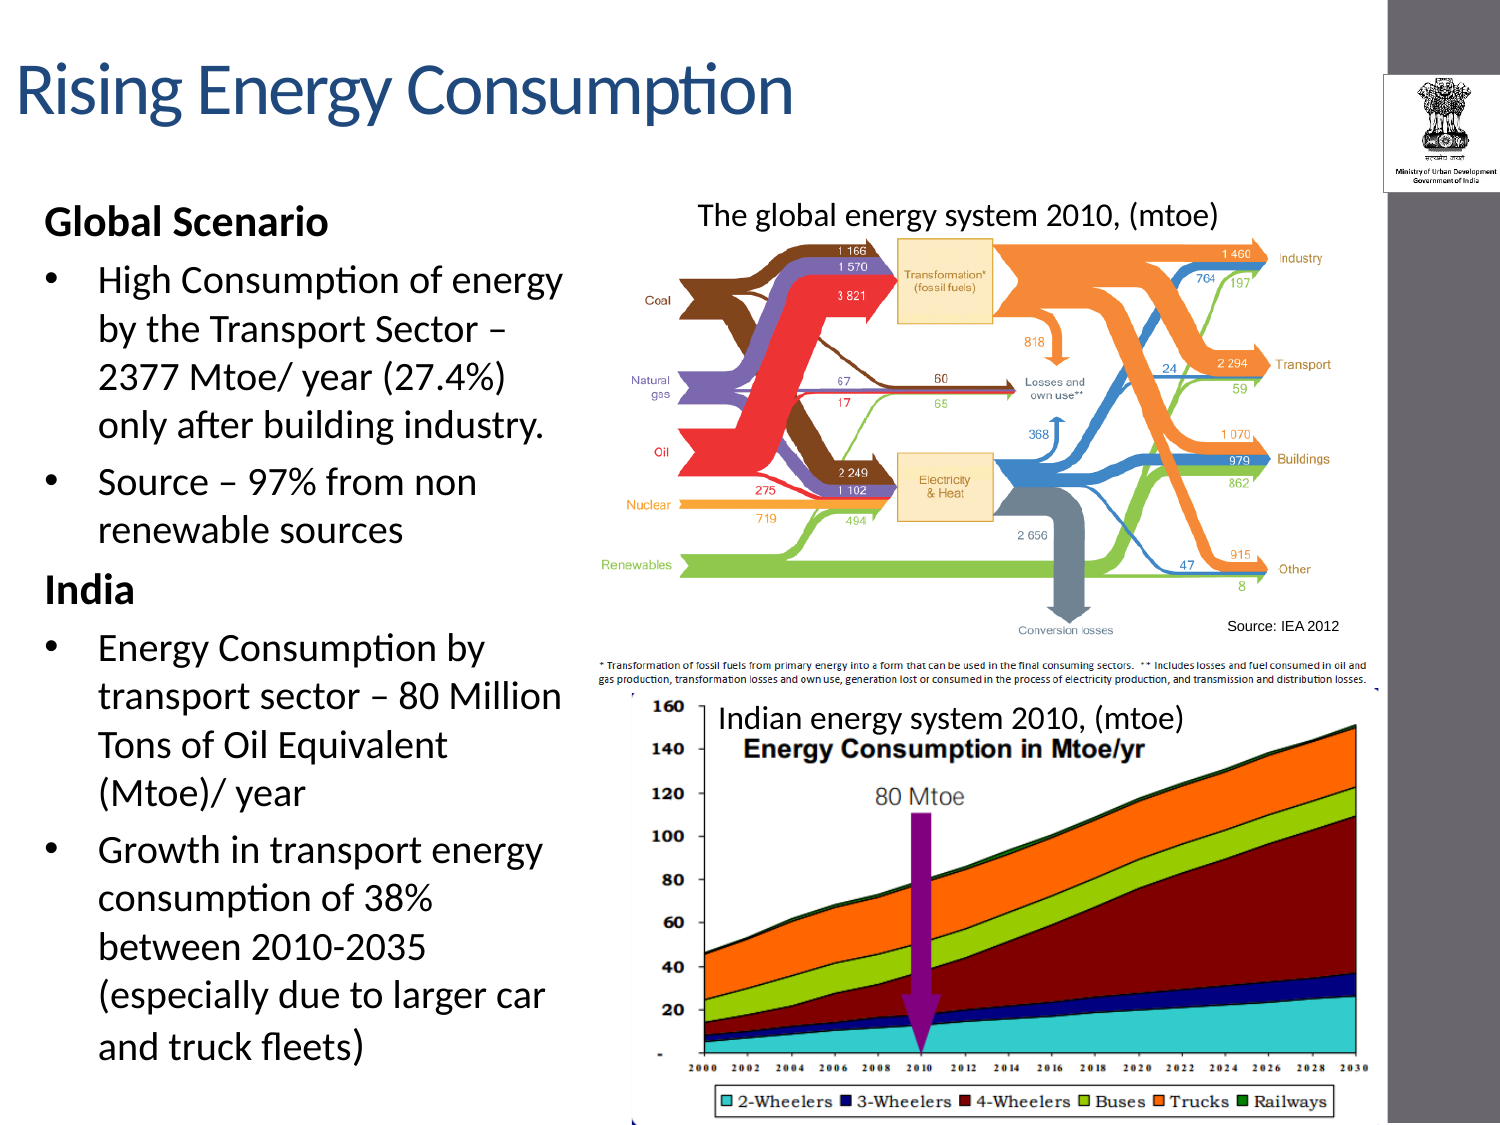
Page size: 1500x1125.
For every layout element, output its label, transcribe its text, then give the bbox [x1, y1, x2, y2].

text_box [1387, 201, 1500, 1123]
text_box The global energy system 2010, (mtoe) [682, 185, 1236, 222]
picture [1382, 73, 1500, 193]
list Global Scenario High Consumption of energy by the Transport Sector – 2377 Mtoe/ year (27.4%) only after building industry. Source – 97% from non renewable sources India Energy Consumption by transport sector – 80 Million Tons of Oil Equivalent (Mtoe)/ year Growth in transport energy consumption of 38% between 2010-2035 (especially due to larger car and truck fleets) [29, 185, 586, 1106]
text_box [1387, 0, 1500, 72]
picture [585, 223, 1379, 1125]
title Rising Energy Consumption [0, 7, 1380, 161]
